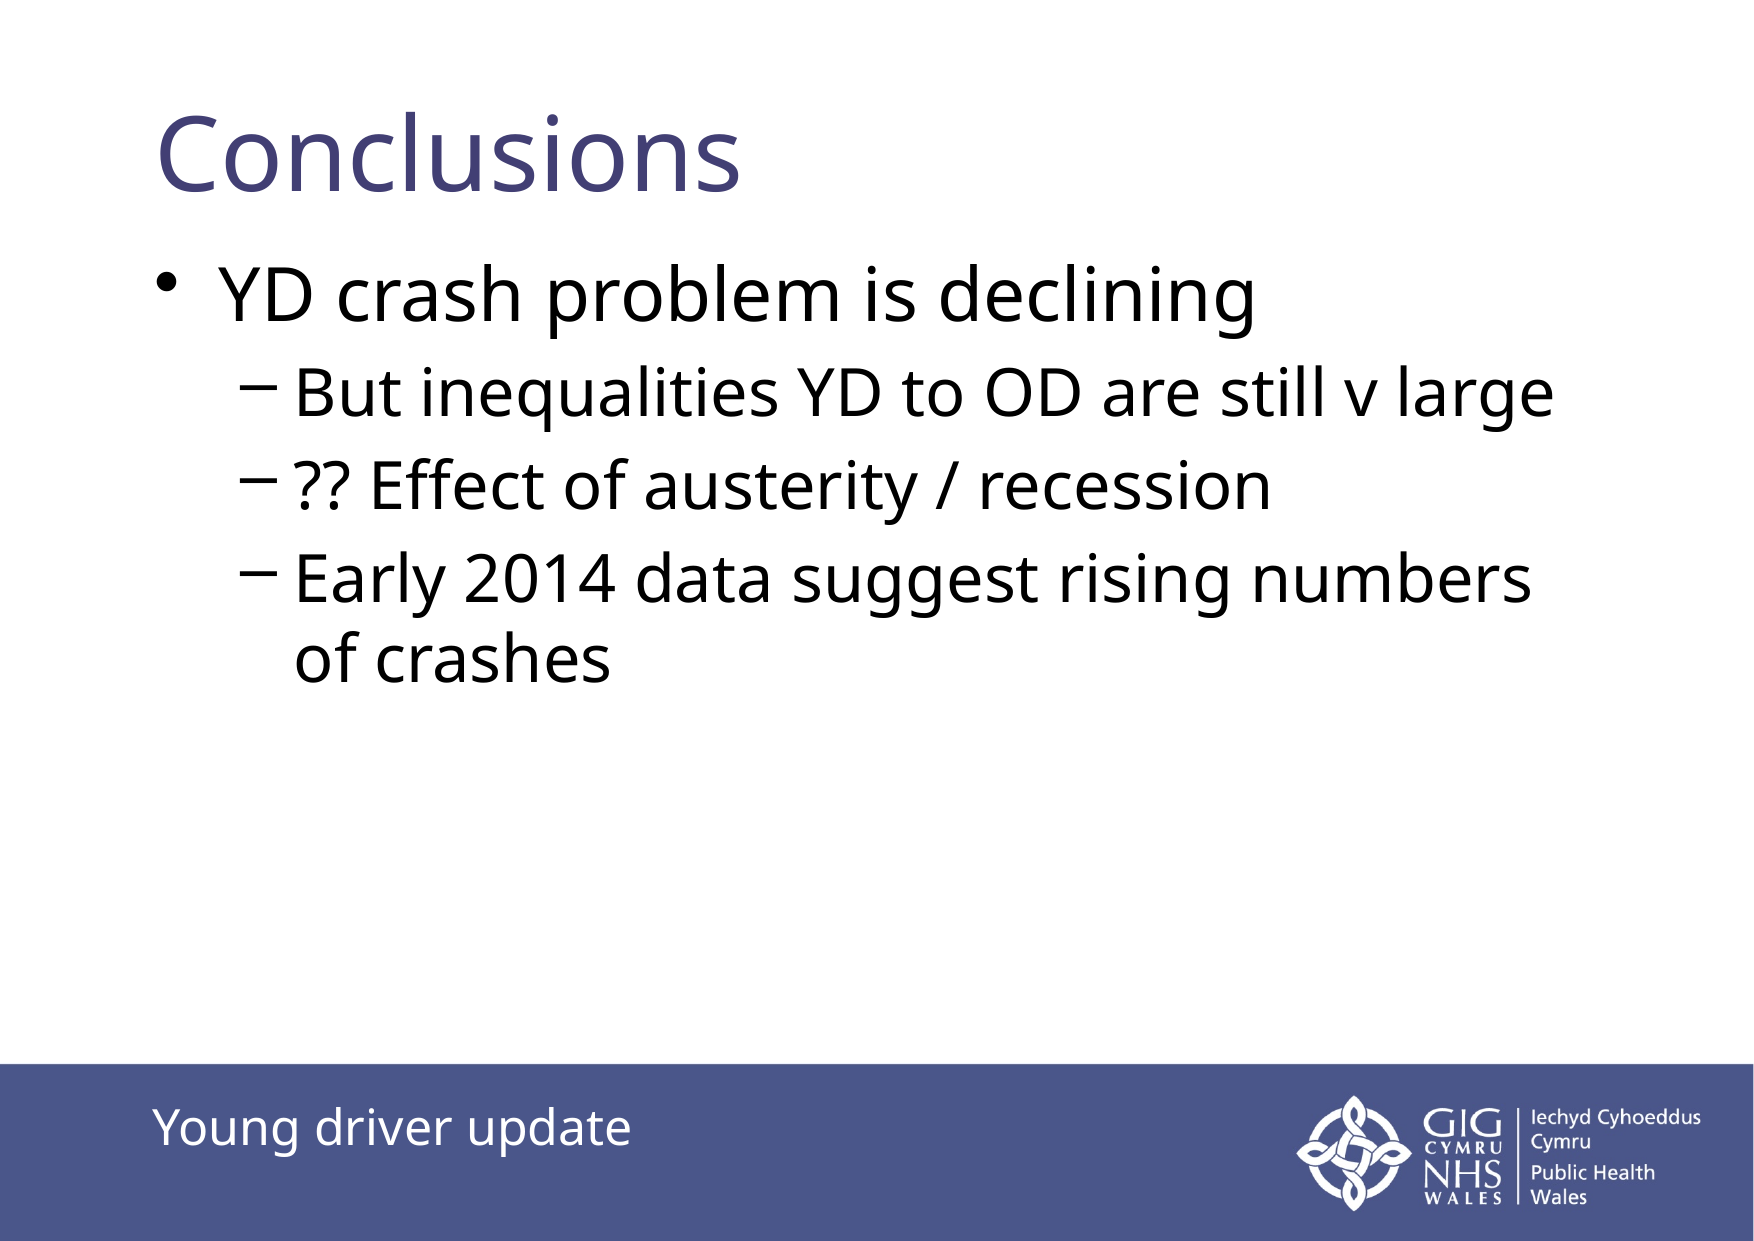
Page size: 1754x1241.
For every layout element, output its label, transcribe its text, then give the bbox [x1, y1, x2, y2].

footer Young driver update [137, 1087, 1213, 1226]
list YD crash problem is declining But inequalities YD to OD are still v large ?? Effect of austerity / recession Early 2014 data suggest rising numbers of crashes [137, 237, 1629, 867]
title Conclusions [137, 87, 1294, 213]
picture [0, 0, 1754, 1241]
